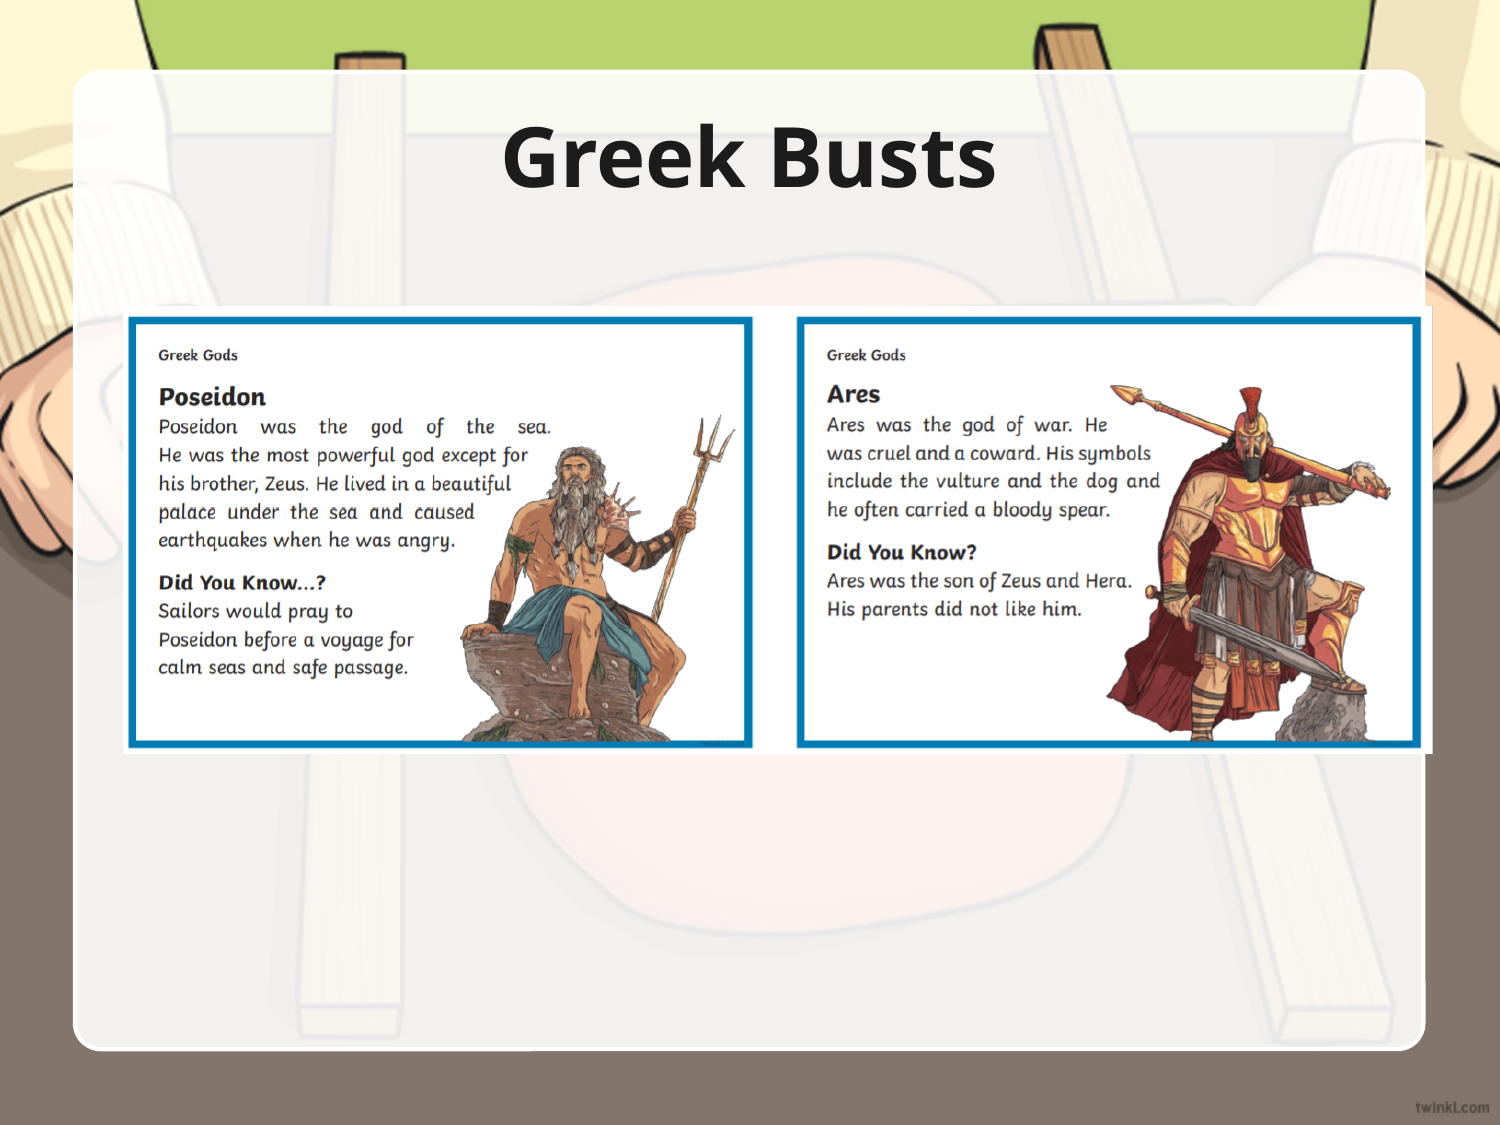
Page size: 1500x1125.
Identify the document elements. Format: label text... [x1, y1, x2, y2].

picture [0, 0, 1500, 1125]
title Greek Busts [73, 76, 1426, 244]
